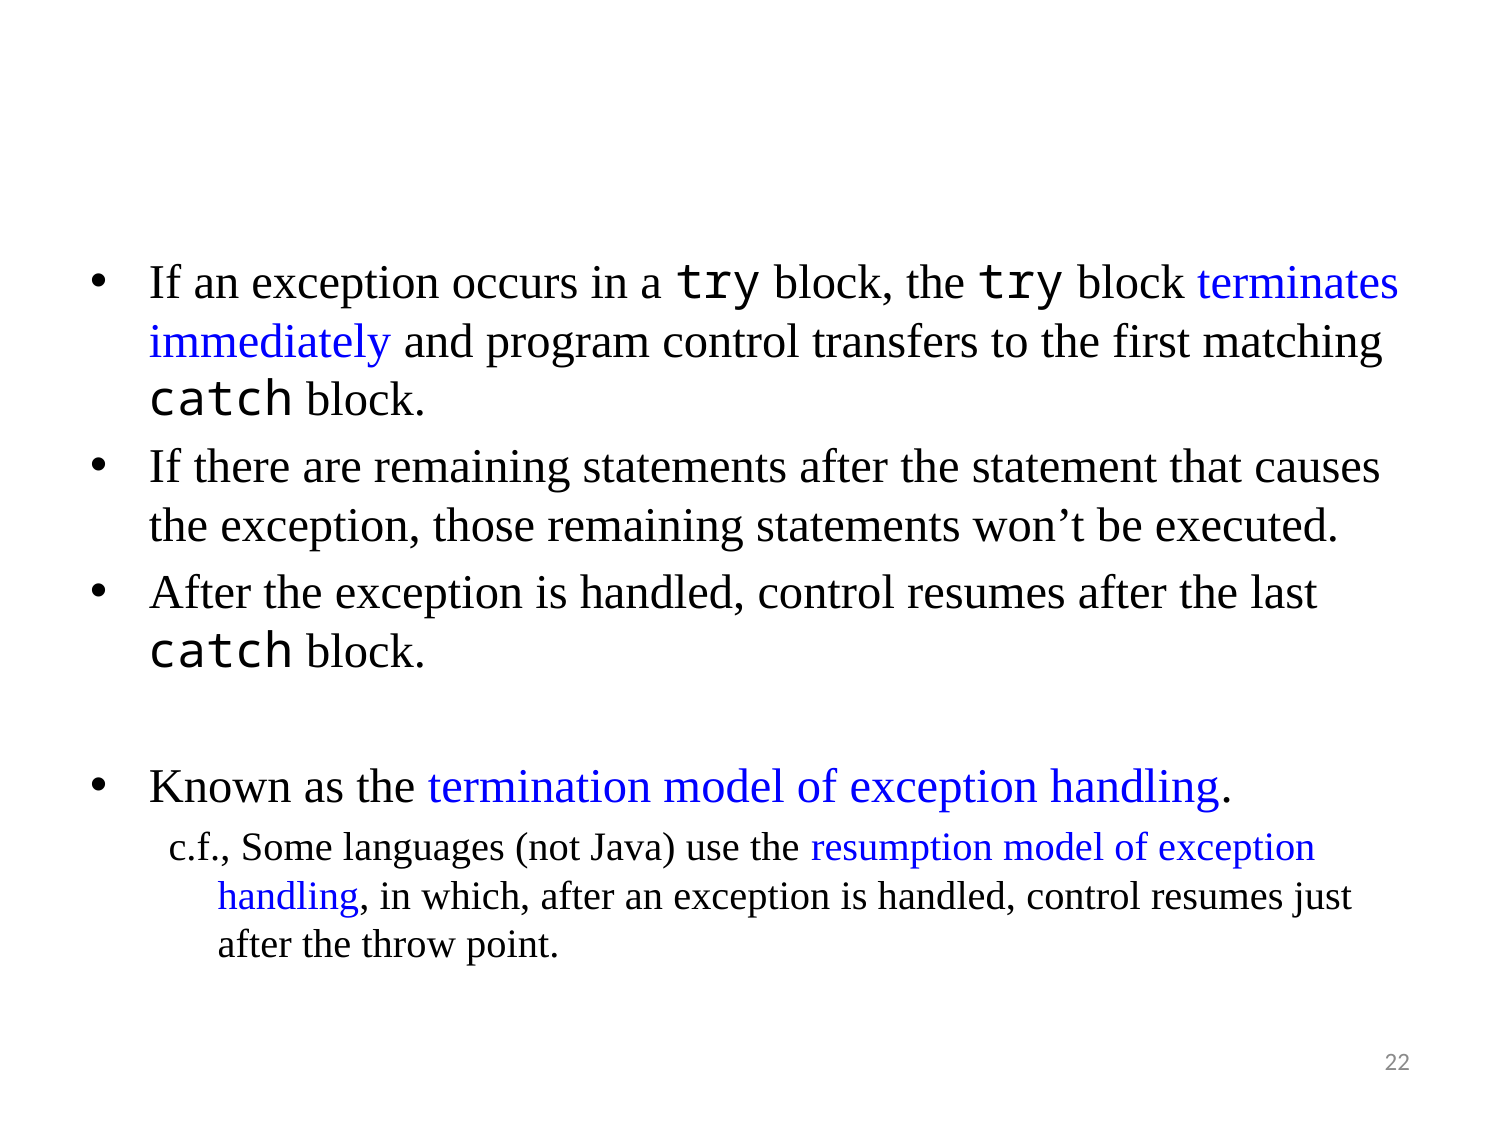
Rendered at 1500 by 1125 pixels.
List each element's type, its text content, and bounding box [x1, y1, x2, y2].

slide_number 22 [1074, 1030, 1425, 1091]
text_box If an exception occurs in a try block, the try block terminates immediately and program control transfers to the first matching catch block. If there are remaining statements after the statement that causes the exception, those remaining statements won’t be executed. After the exception is handled, control resumes after the last catch block. Known as the termination model of exception handling. c.f., Some languages (not Java) use the resumption model of exception handling, in which, after an exception is handled, control resumes just after the throw point. [74, 242, 1425, 986]
